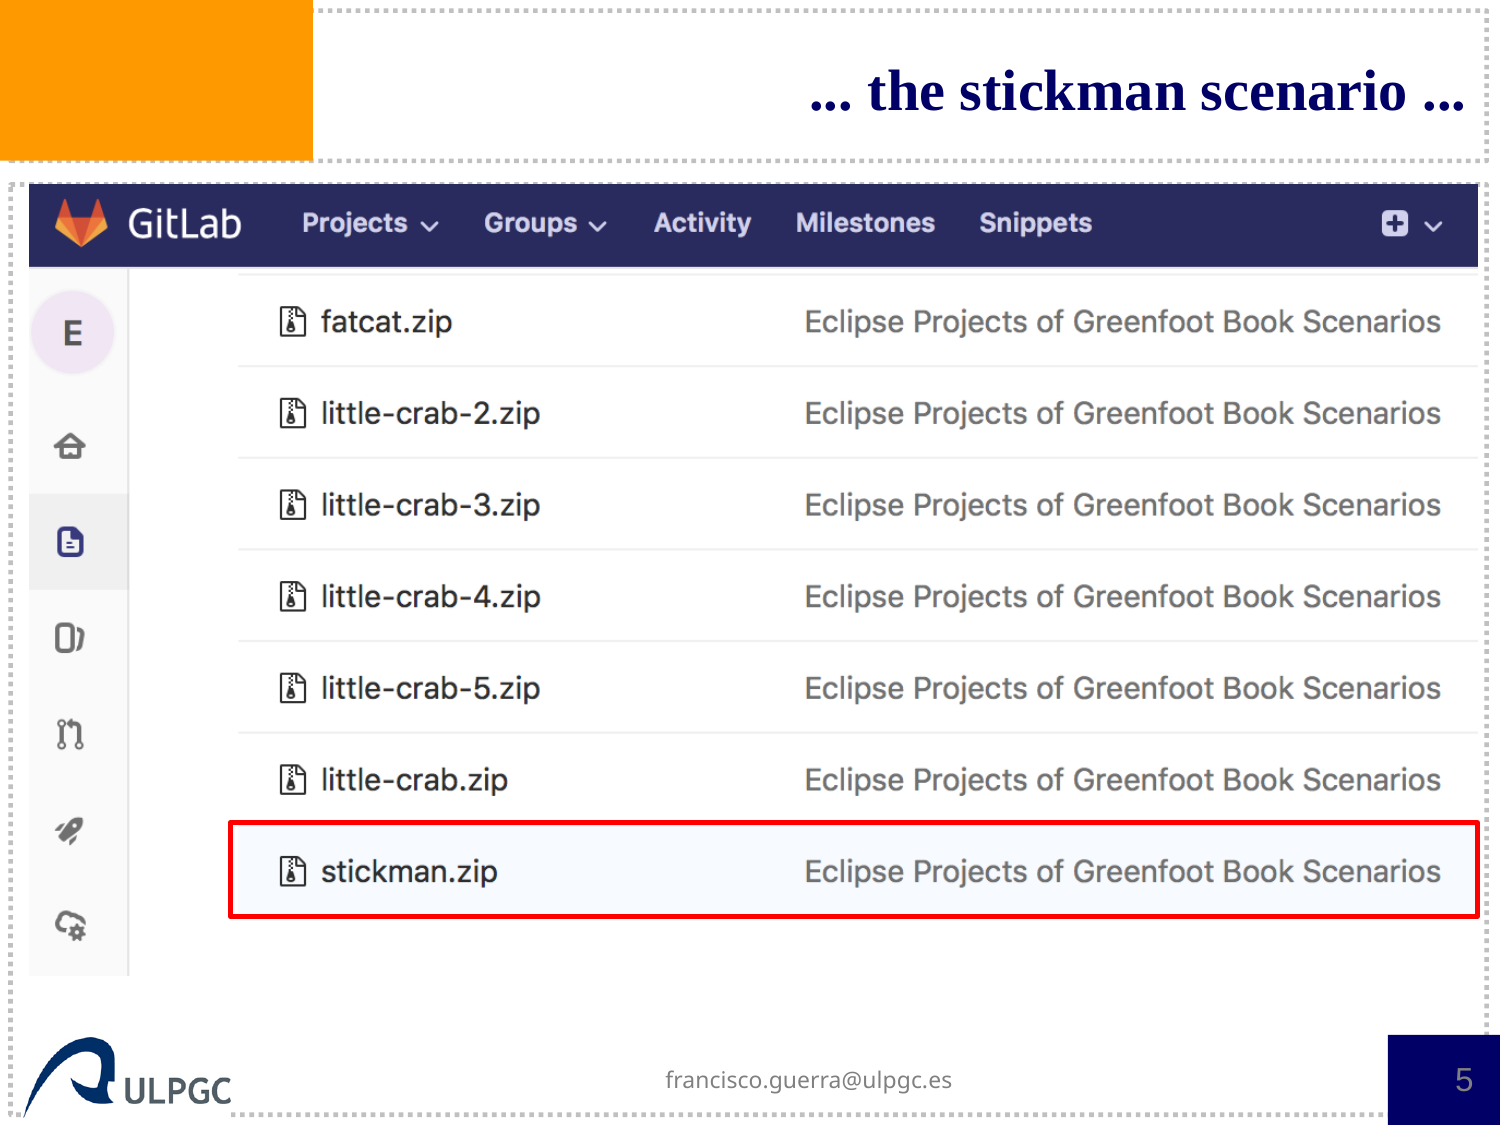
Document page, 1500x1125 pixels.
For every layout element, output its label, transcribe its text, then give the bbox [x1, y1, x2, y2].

picture [23, 1037, 231, 1118]
title ... the stickman scenario ... [32, 13, 1483, 162]
picture [29, 184, 1478, 977]
